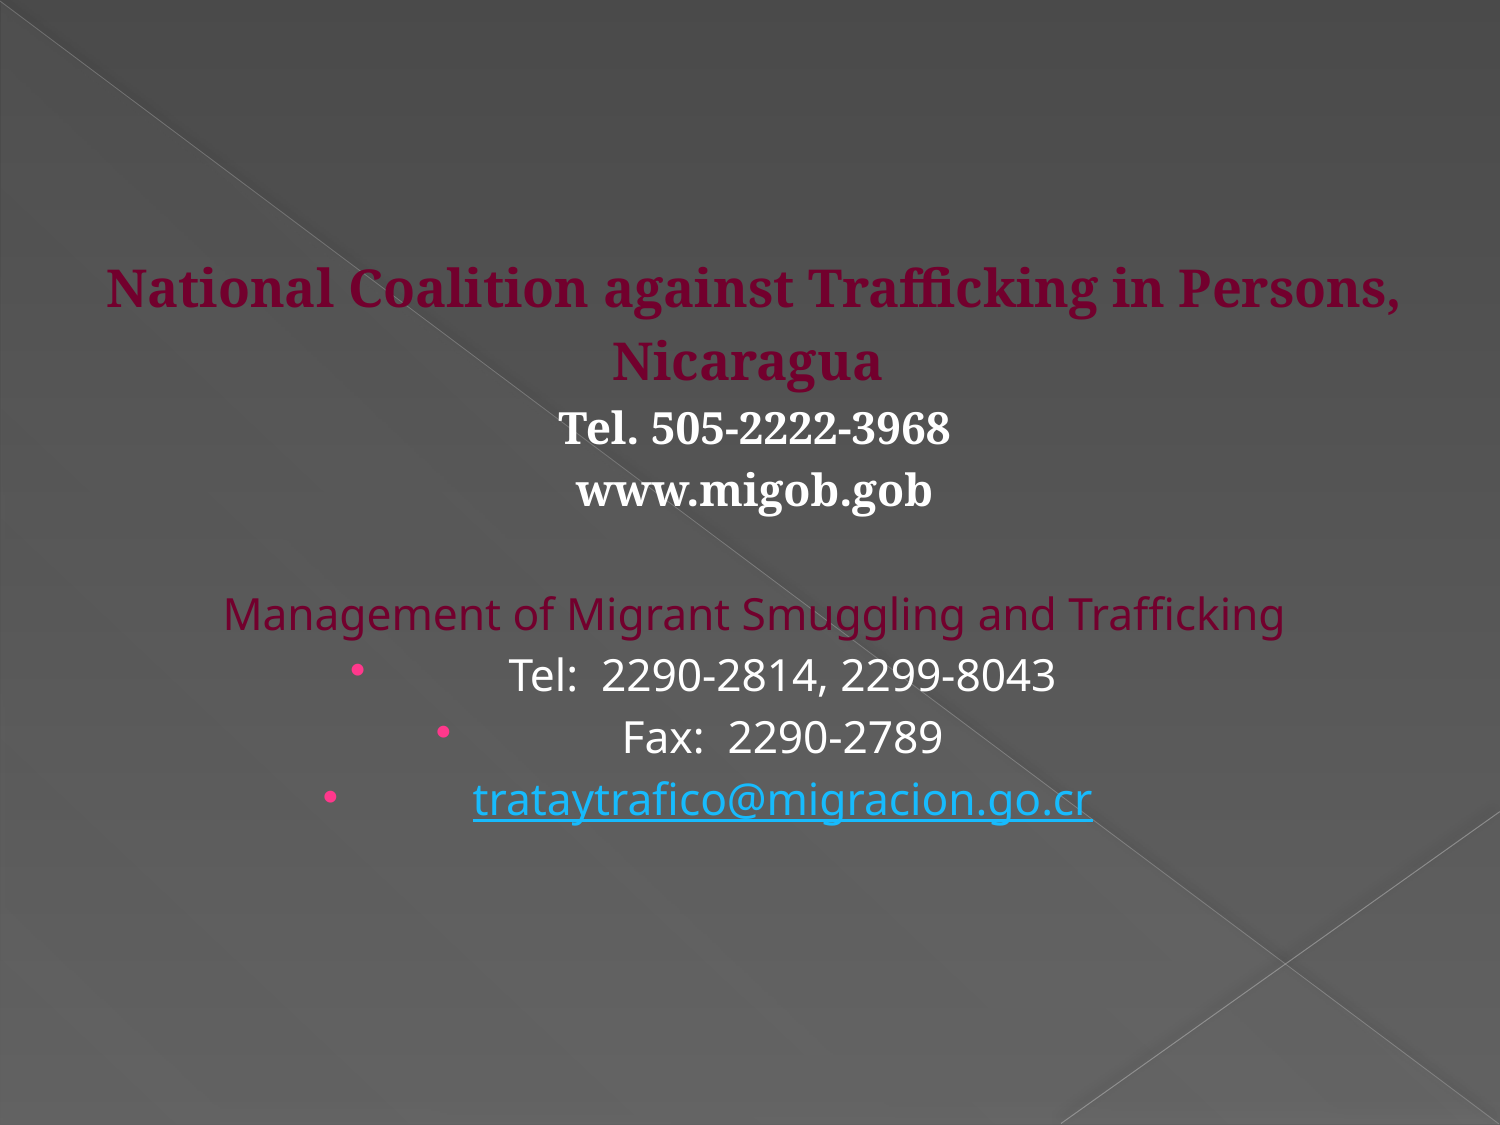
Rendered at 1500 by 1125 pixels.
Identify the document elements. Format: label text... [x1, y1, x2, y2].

list National Coalition against Trafficking in Persons, Nicaragua Tel. 505-2222-3968 www.migob.gob Management of Migrant Smuggling and Trafficking Tel: 2290-2814, 2299-8043 Fax: 2290-2789 trataytrafico@migracion.go.cr [74, 184, 1426, 1010]
title [75, 43, 1425, 184]
